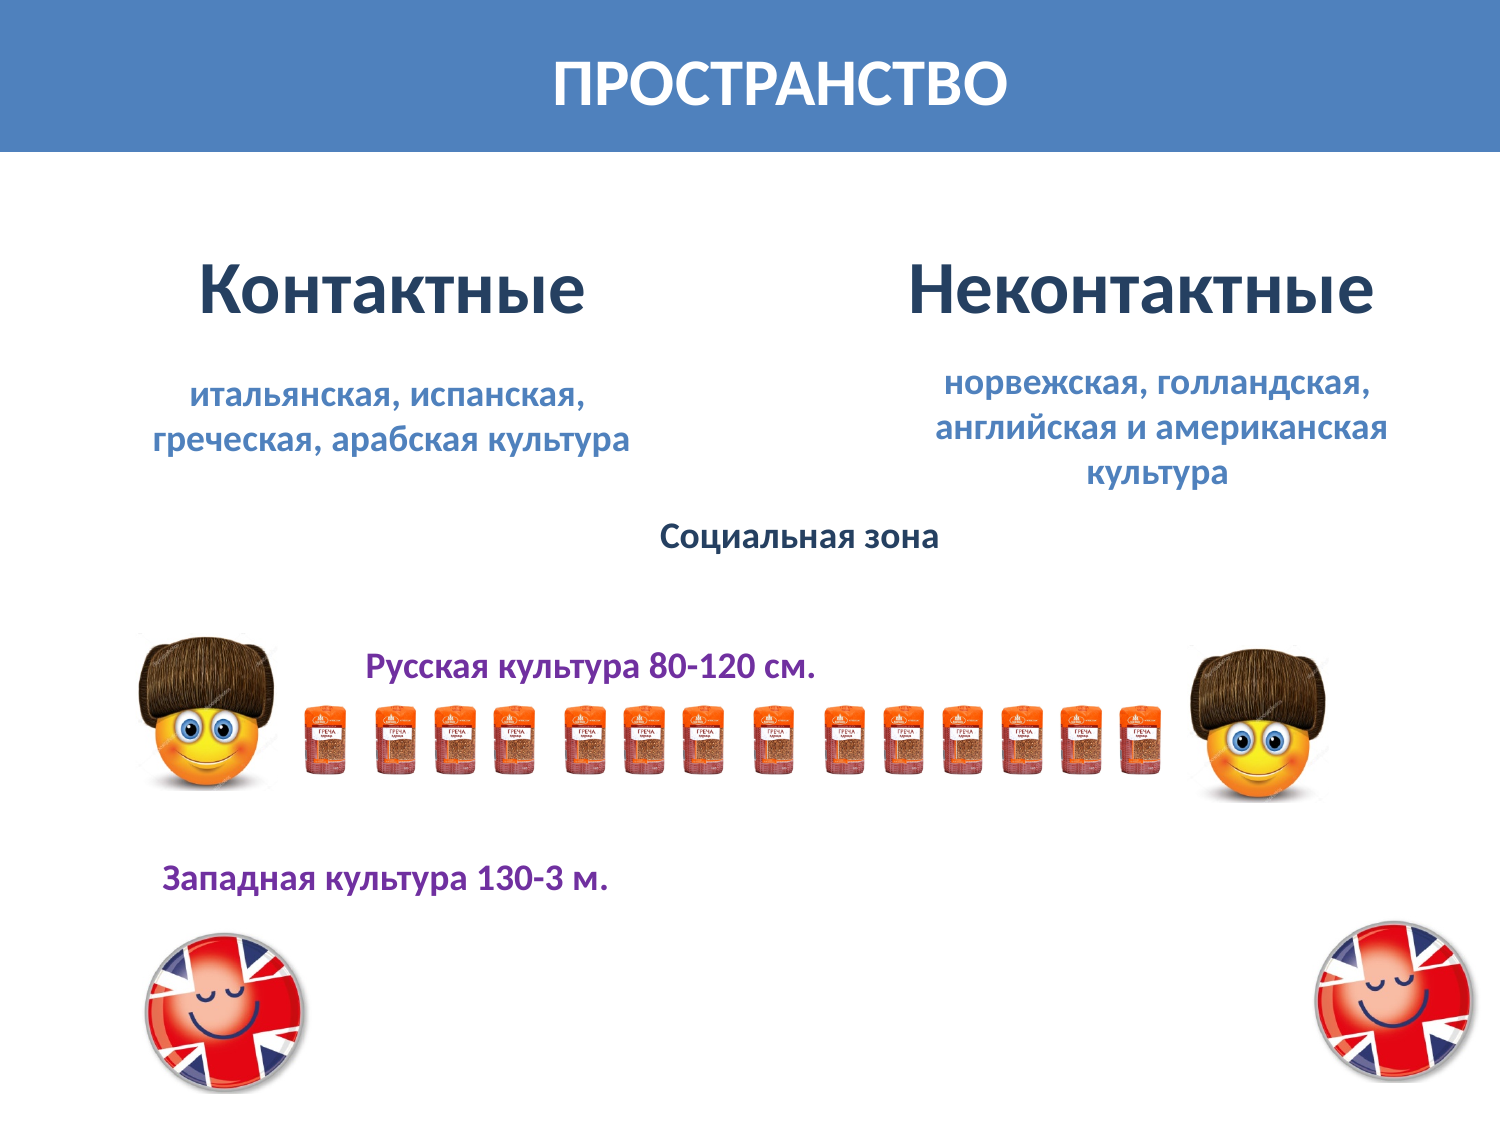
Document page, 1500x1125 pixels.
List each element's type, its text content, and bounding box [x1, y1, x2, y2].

text_box [0, 0, 1500, 152]
text_box Неконтактные [894, 231, 1391, 337]
text_box норвежская, голландская, английская и американская культура [879, 349, 1444, 500]
text_box ПРОСТРАНСТВО [537, 31, 1081, 127]
text_box Контактные [184, 231, 602, 337]
picture [135, 928, 315, 1095]
text_box Социальная зона [645, 503, 955, 564]
picture [1186, 644, 1329, 803]
text_box итальянская, испанская, греческая, арабская культура [138, 361, 646, 467]
picture [1304, 916, 1484, 1083]
picture [135, 633, 278, 791]
text_box Западная культура 130-3 м. [147, 845, 632, 906]
picture [288, 703, 1176, 776]
text_box Русская культура 80-120 см. [350, 633, 832, 694]
